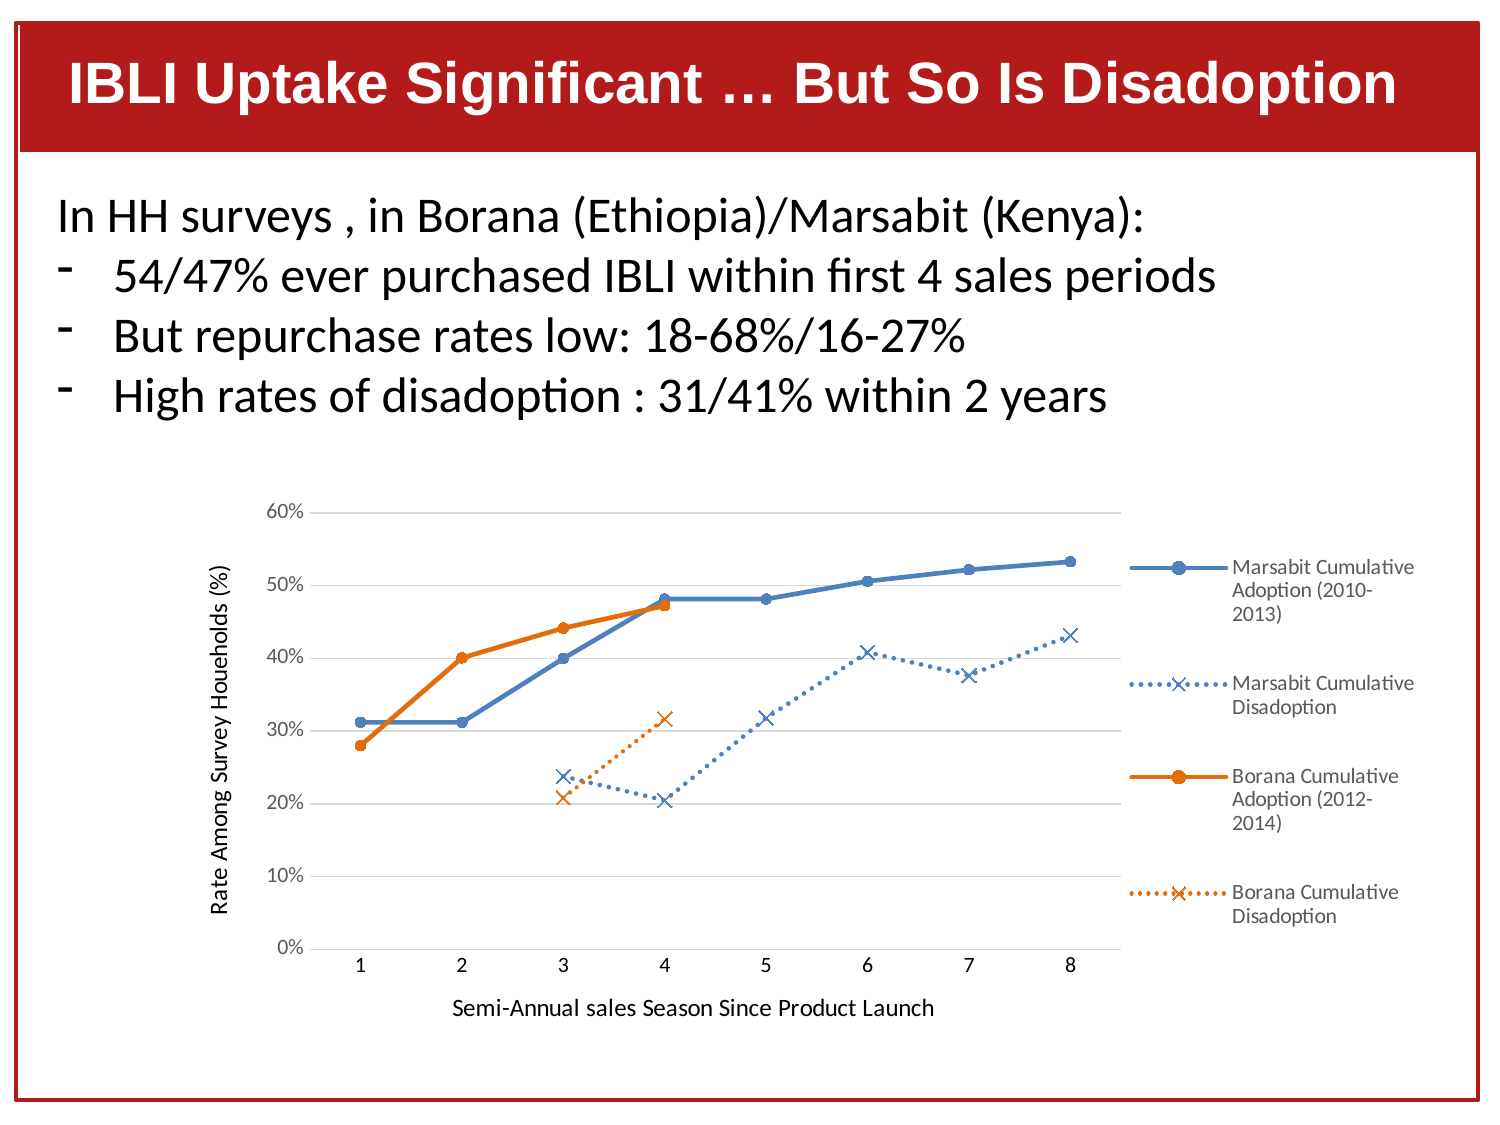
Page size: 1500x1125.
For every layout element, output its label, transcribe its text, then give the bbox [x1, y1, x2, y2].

text_box [22, 22, 1475, 150]
text_box In HH surveys , in Borana (Ethiopia)/Marsabit (Kenya): 54/47% ever purchased IBLI within first 4 sales periods But repurchase rates low: 18-68%/16-27% High rates of disadoption : 31/41% within 2 years [42, 174, 1330, 490]
text_box [14, 21, 1480, 1102]
text_box IBLI Uptake Significant … But So Is Disadoption [37, 37, 1463, 123]
chart [162, 487, 1438, 1059]
